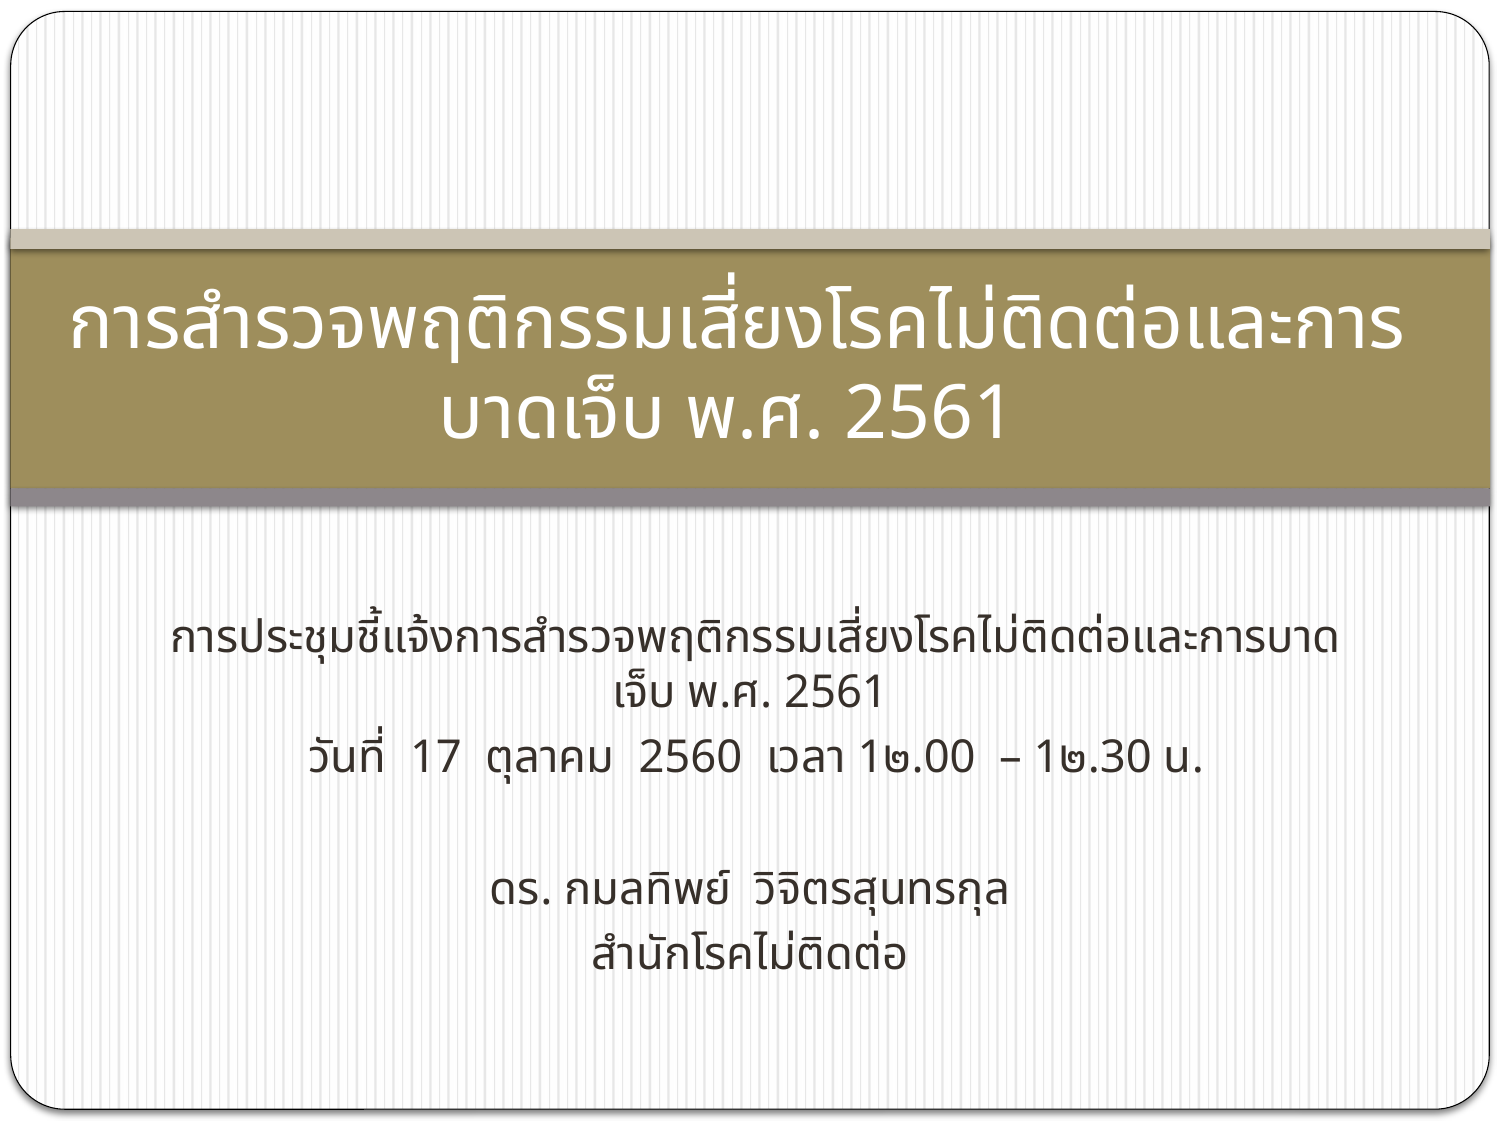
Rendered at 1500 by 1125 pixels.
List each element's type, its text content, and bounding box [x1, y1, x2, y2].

title การสำรวจพฤติกรรมเสี่ยงโรคไม่ติดต่อและการบาดเจ็บ พ.ศ. 2561 [24, 247, 1450, 489]
subtitle การประชุมชี้แจ้งการสำรวจพฤติกรรมเสี่ยงโรคไม่ติดต่อและการบาดเจ็บ พ.ศ. 2561 วันที่ 17 ตุลาคม 2560 เวลา 1๒.00 – 1๒.30 น. ดร. กมลทิพย์ วิจิตรสุนทรกุล สำนักโรคไม่ติดต่อ [137, 600, 1375, 988]
